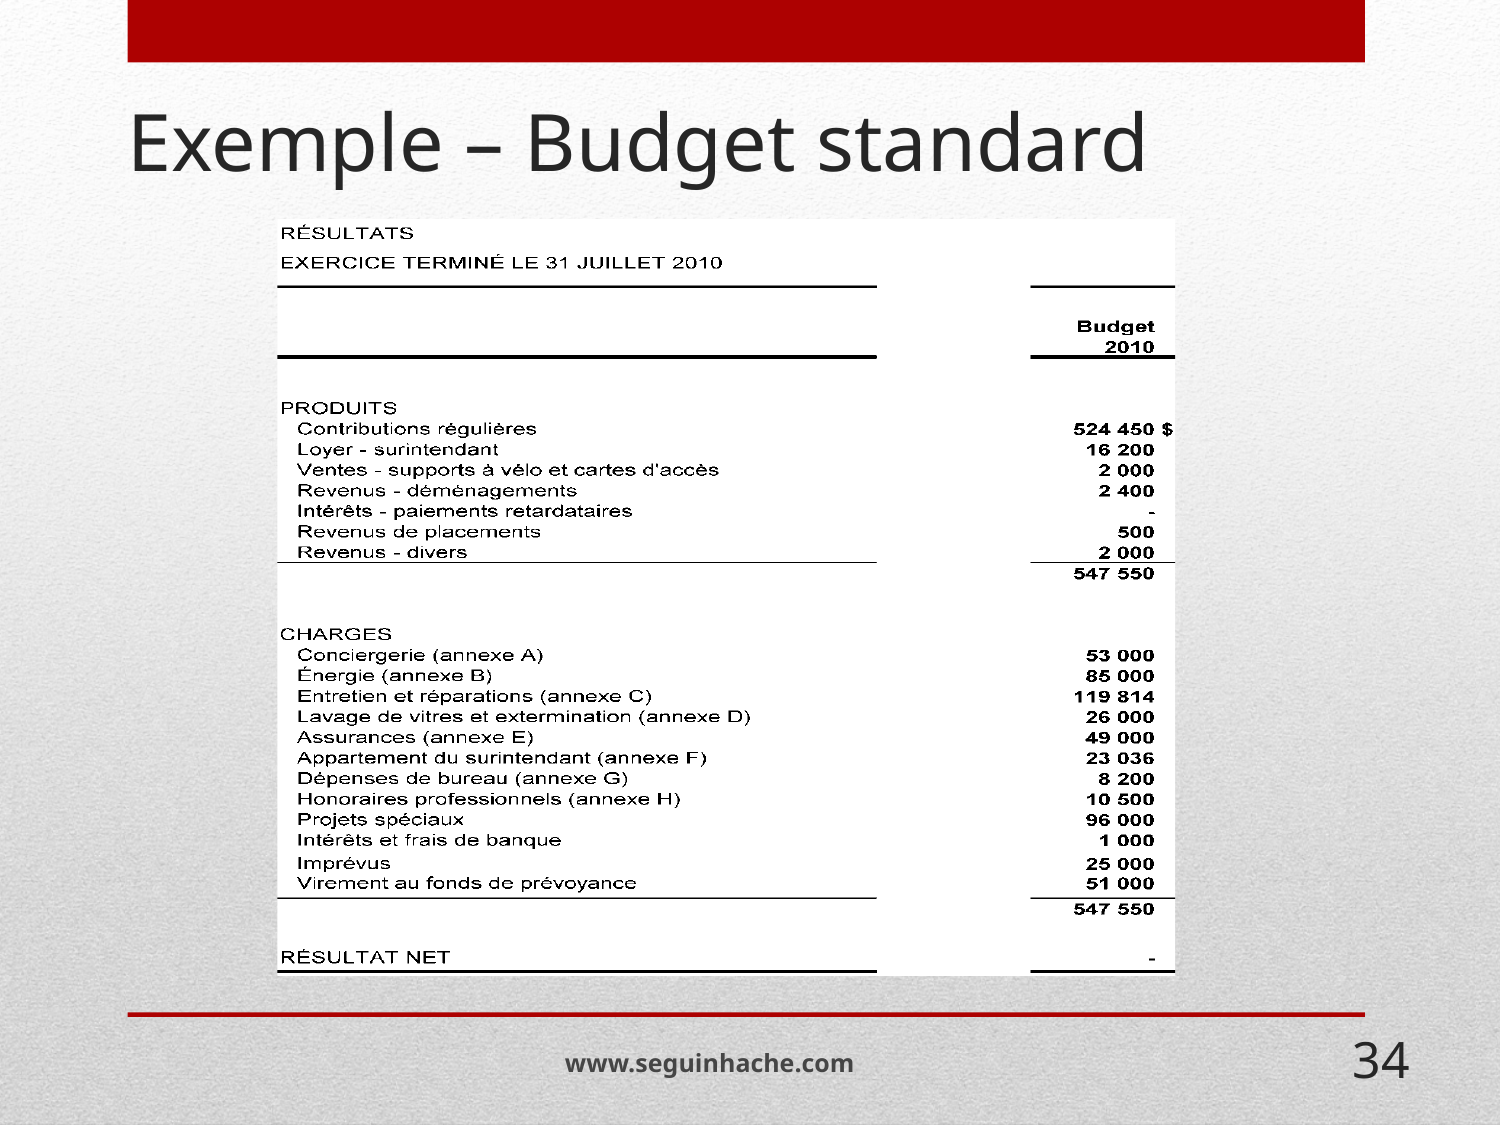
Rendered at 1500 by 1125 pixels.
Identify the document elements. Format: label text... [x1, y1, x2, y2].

footer www.seguinhache.com [549, 1025, 1038, 1100]
slide_number 34 [1112, 1025, 1425, 1100]
picture [276, 219, 1176, 977]
title Exemple – Budget standard [112, 7, 1388, 195]
